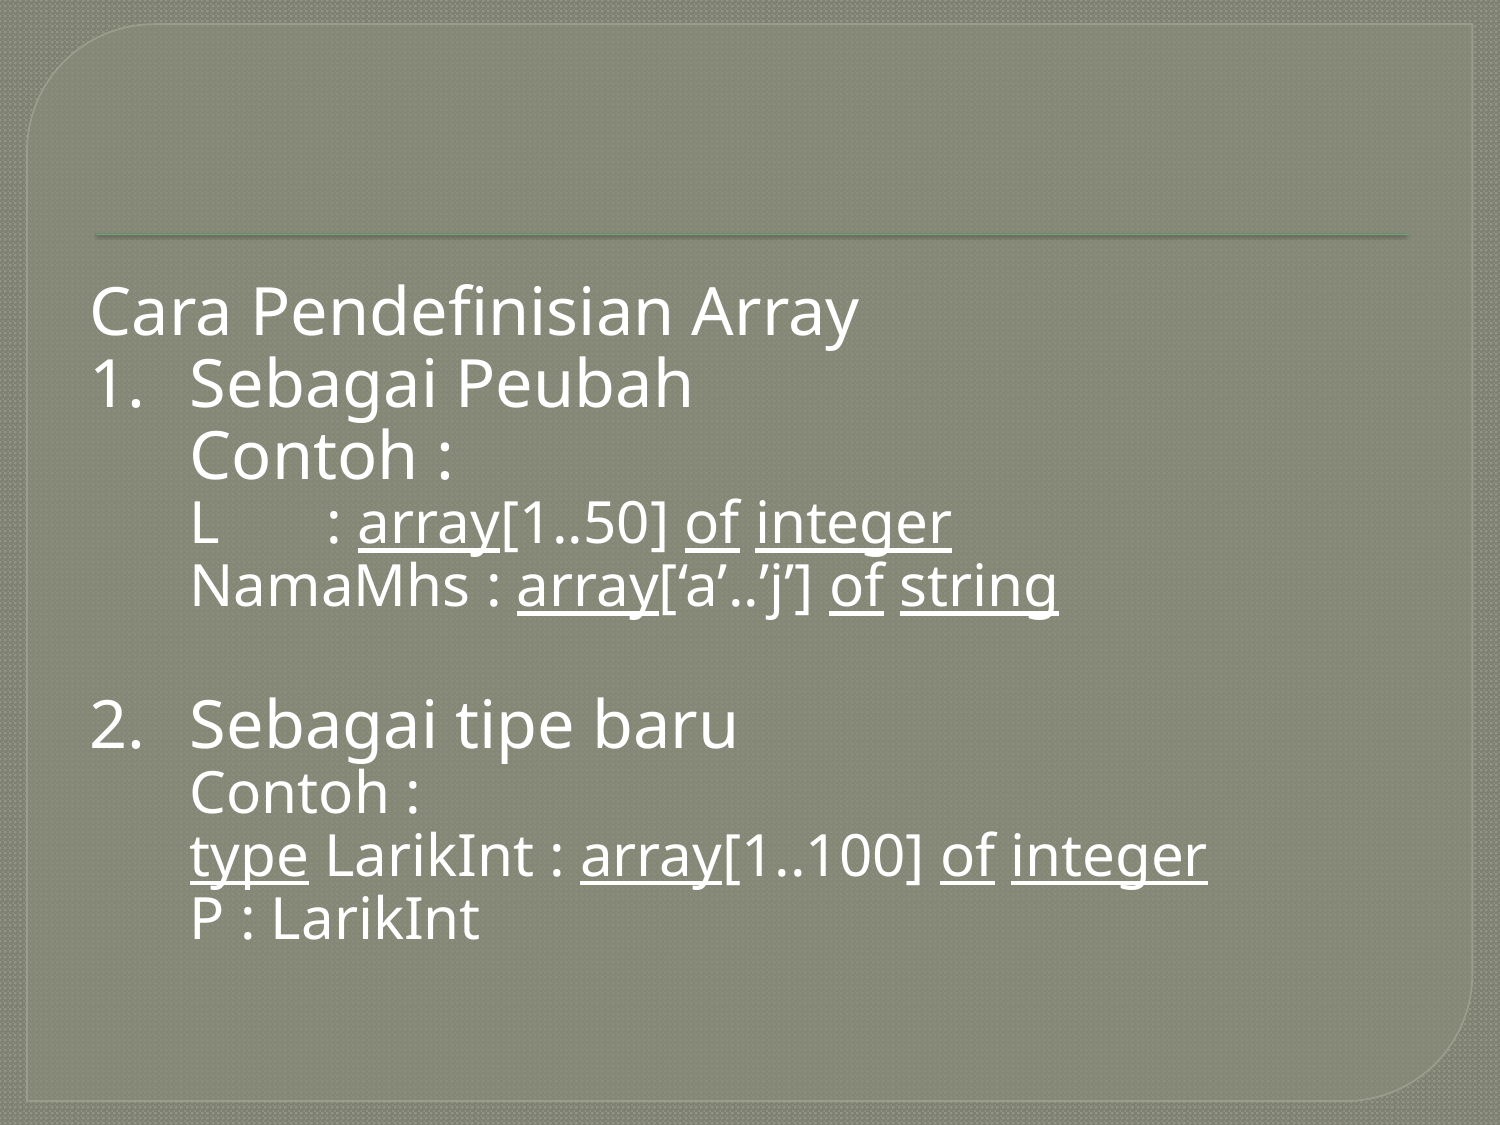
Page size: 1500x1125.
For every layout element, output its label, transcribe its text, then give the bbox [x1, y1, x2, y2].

list Cara Pendefinisian Array 1. Sebagai Peubah Contoh : L : array[1..50] of integer NamaMhs : array[‘a’..’j’] of string 2. Sebagai tipe baru Contoh : type LarikInt : array[1..100] of integer P : LarikInt [75, 270, 1425, 1013]
